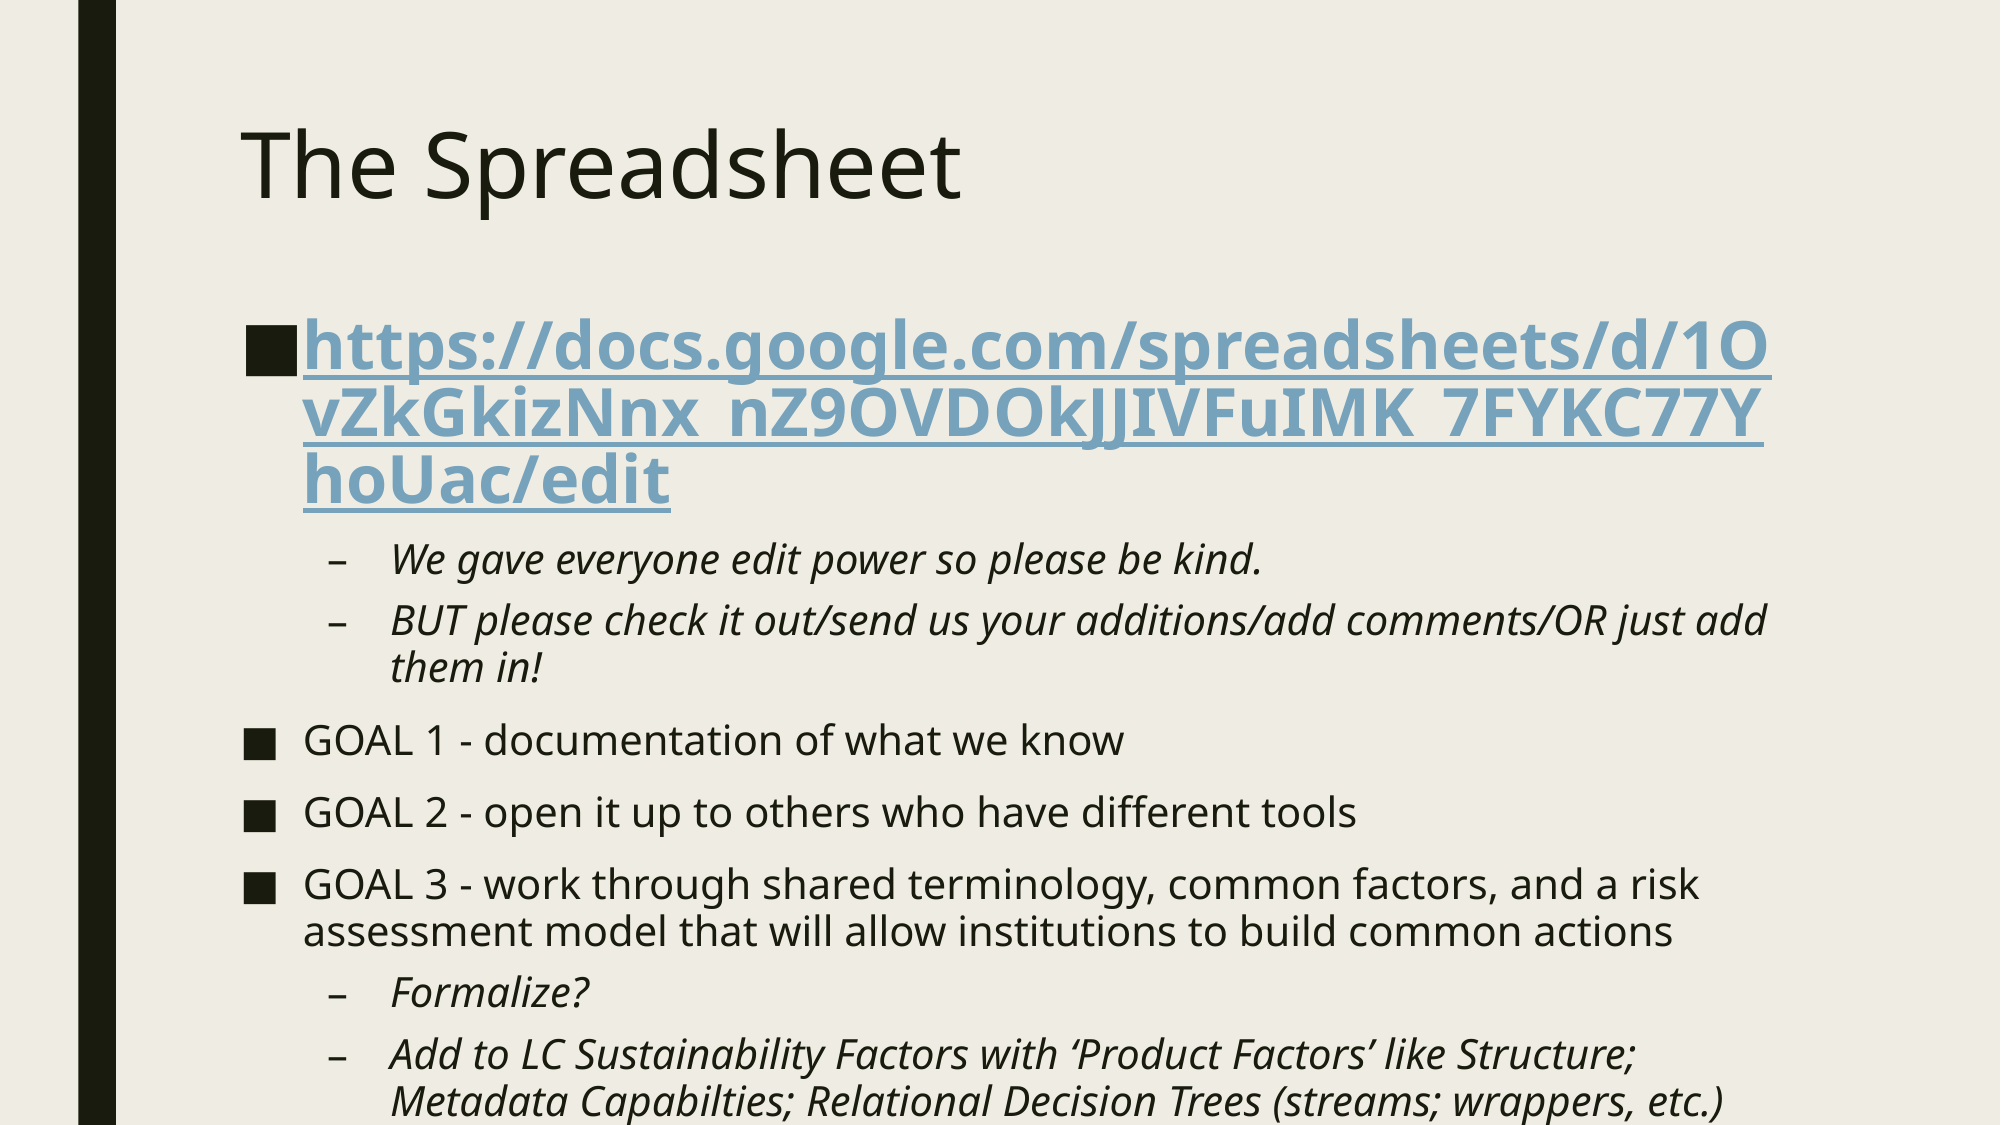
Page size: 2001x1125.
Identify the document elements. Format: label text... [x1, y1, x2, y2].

title The Spreadsheet [225, 112, 1800, 295]
list https://docs.google.com/spreadsheets/d/1OvZkGkizNnx_nZ9OVDOkJJIVFuIMK_7FYKC77YhoUac/edit We gave everyone edit power so please be kind. BUT please check it out/send us your additions/add comments/OR just add them in! GOAL 1 - documentation of what we know GOAL 2 - open it up to others who have different tools GOAL 3 - work through shared terminology, common factors, and a risk assessment model that will allow institutions to build common actions Formalize? Add to LC Sustainability Factors with ‘Product Factors’ like Structure; Metadata Capabilties; Relational Decision Trees (streams; wrappers, etc.) [225, 295, 1800, 1072]
